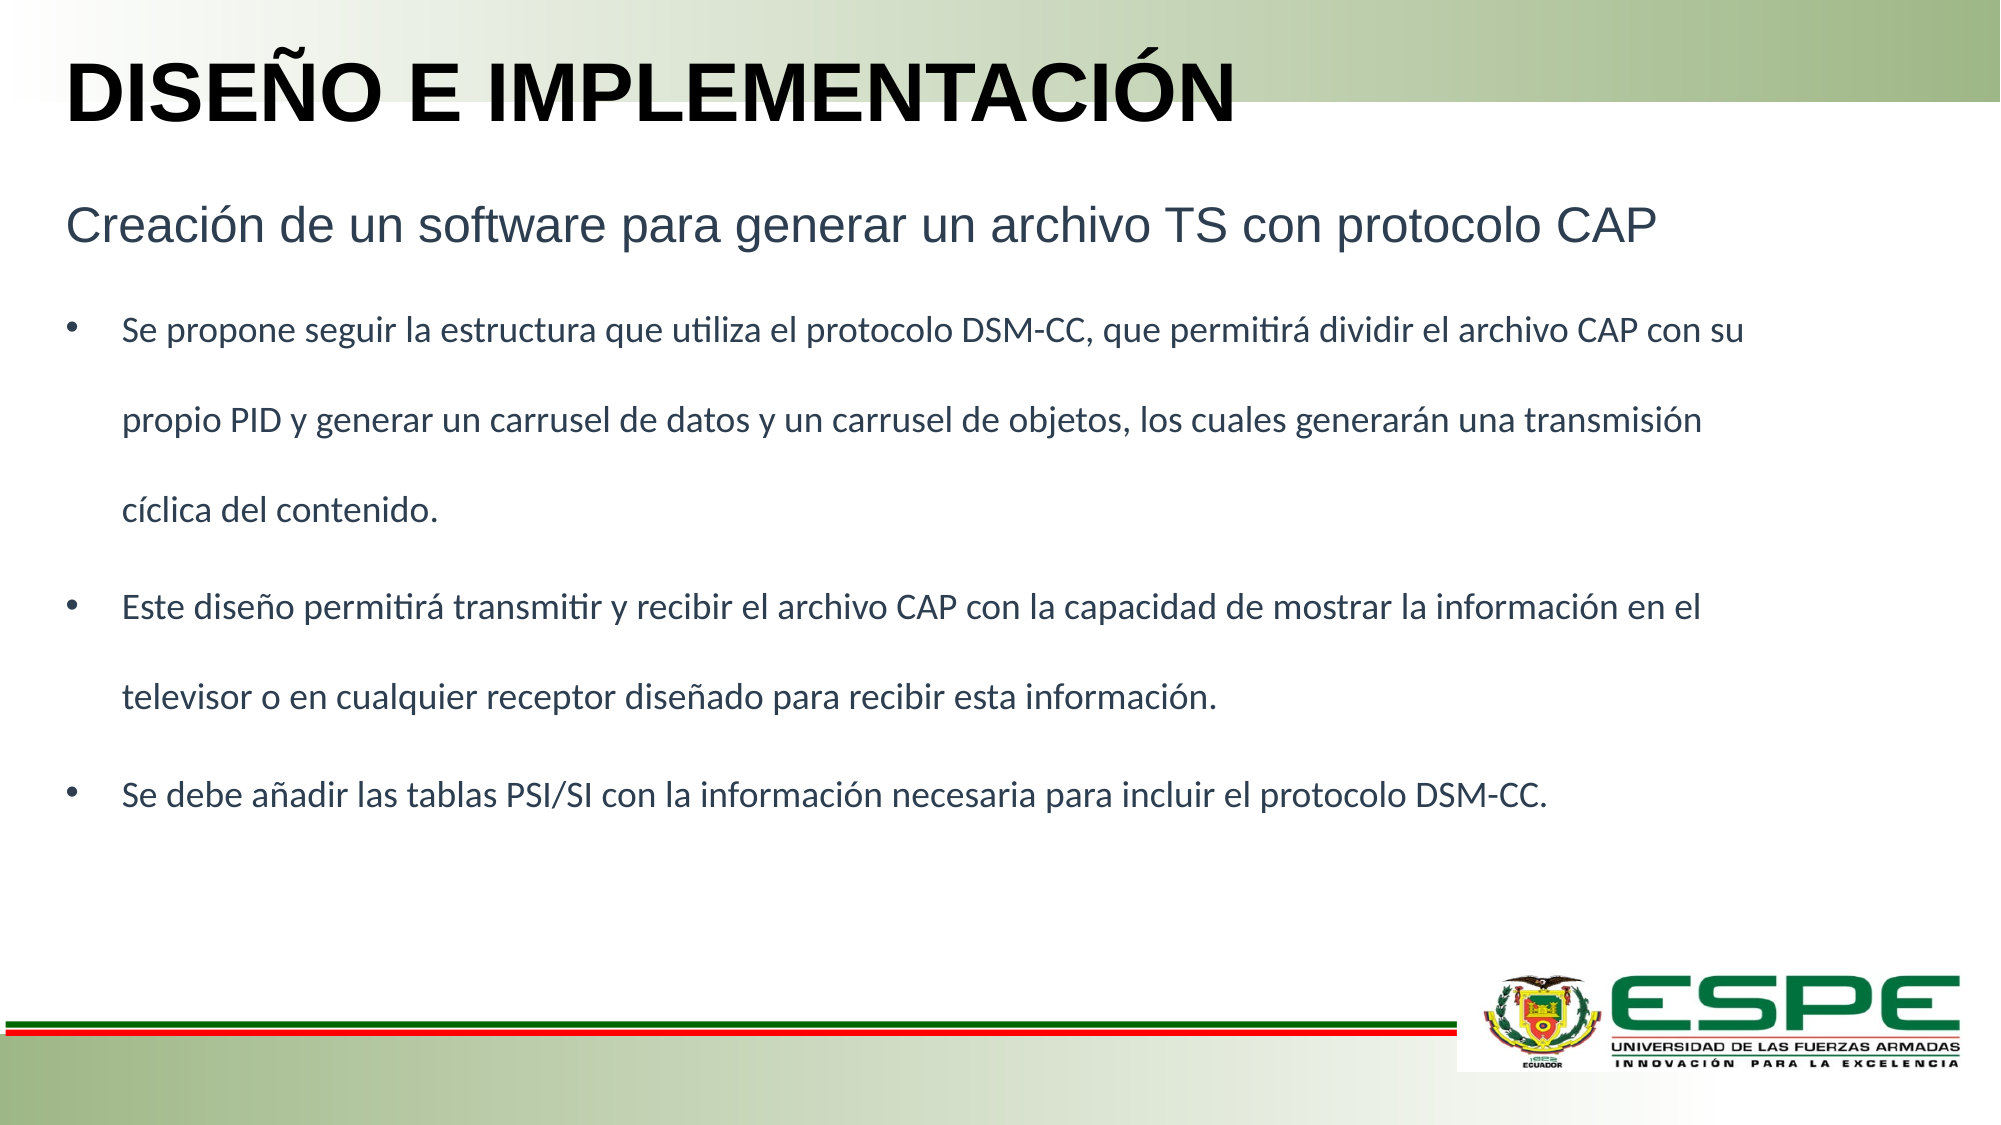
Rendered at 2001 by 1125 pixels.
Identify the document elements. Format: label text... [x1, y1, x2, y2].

text_box DISEÑO E IMPLEMENTACIÓN [50, 37, 1467, 146]
picture [1456, 968, 1994, 1072]
text_box Creación de un software para generar un archivo TS con protocolo CAP Se propone seguir la estructura que utiliza el protocolo DSM-CC, que permitirá dividir el archivo CAP con su propio PID y generar un carrusel de datos y un carrusel de objetos, los cuales generarán una transmisión cíclica del contenido. Este diseño permitirá transmitir y recibir el archivo CAP con la capacidad de mostrar la información en el televisor o en cualquier receptor diseñado para recibir esta información. Se debe añadir las tablas PSI/SI con la información necesaria para incluir el protocolo DSM-CC. [50, 184, 1776, 899]
